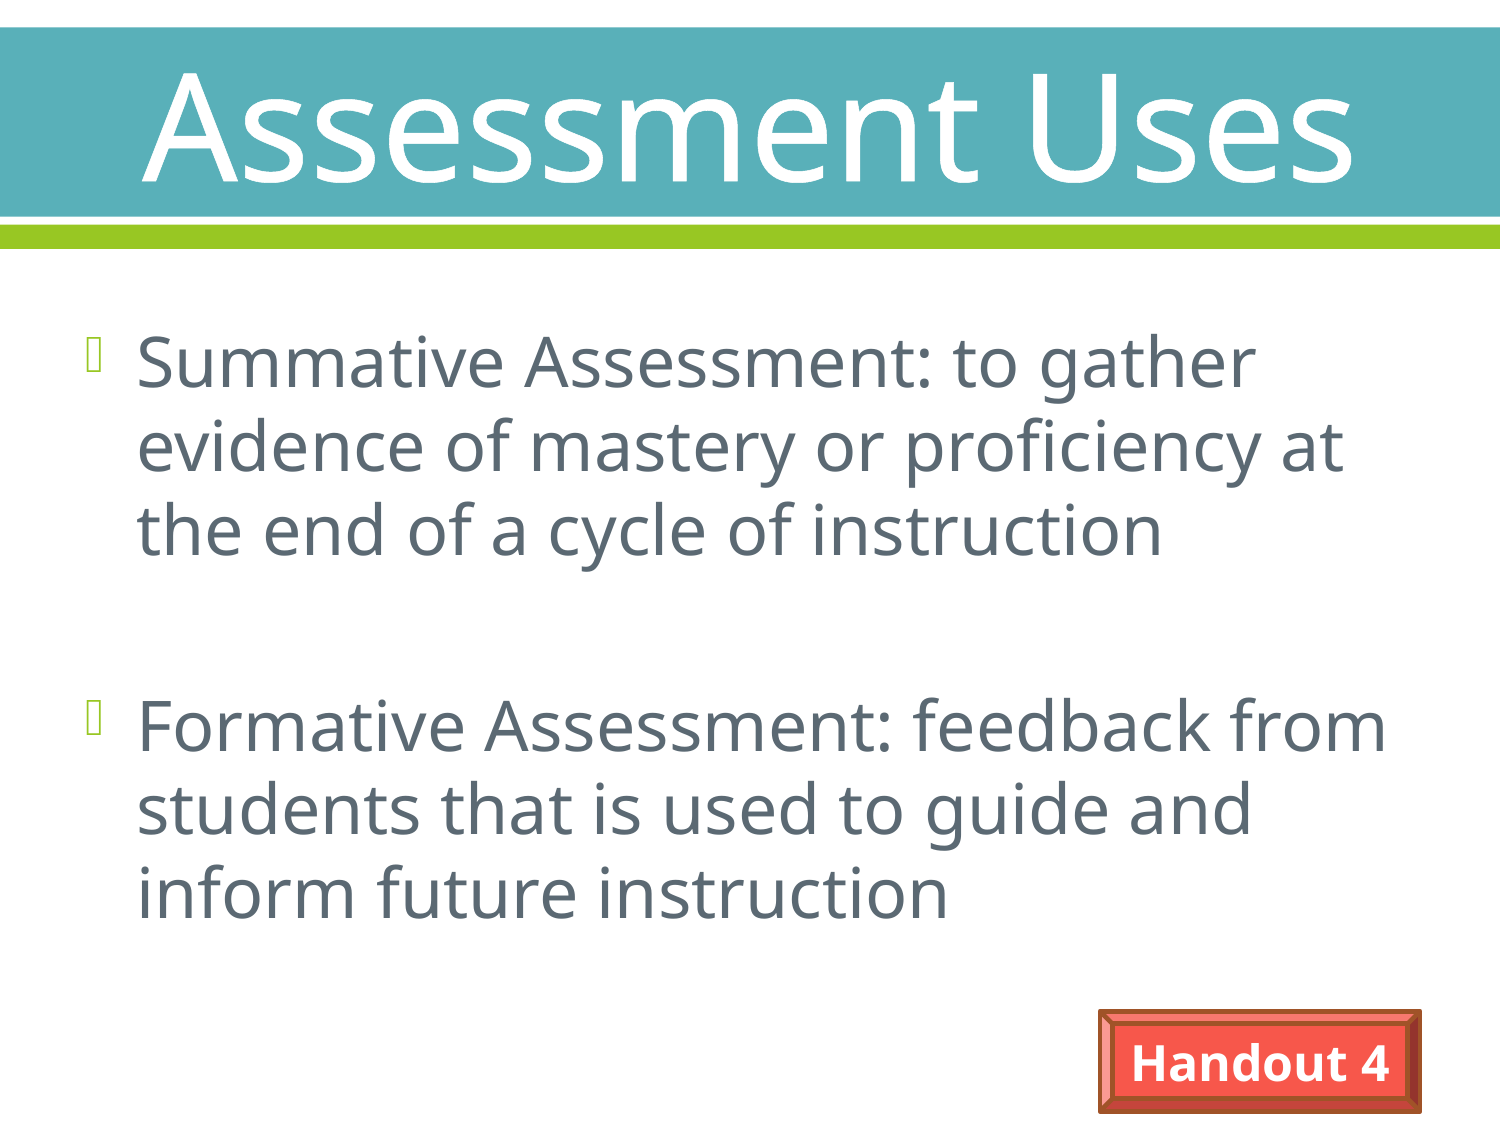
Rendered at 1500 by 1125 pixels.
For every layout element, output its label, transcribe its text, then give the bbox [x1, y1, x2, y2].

text_box Handout 4 [1098, 1009, 1422, 1114]
title Assessment Uses [75, 29, 1425, 213]
list Summative Assessment: to gather evidence of mastery or proficiency at the end of a cycle of instruction Formative Assessment: feedback from students that is used to guide and inform future instruction [70, 212, 1421, 955]
